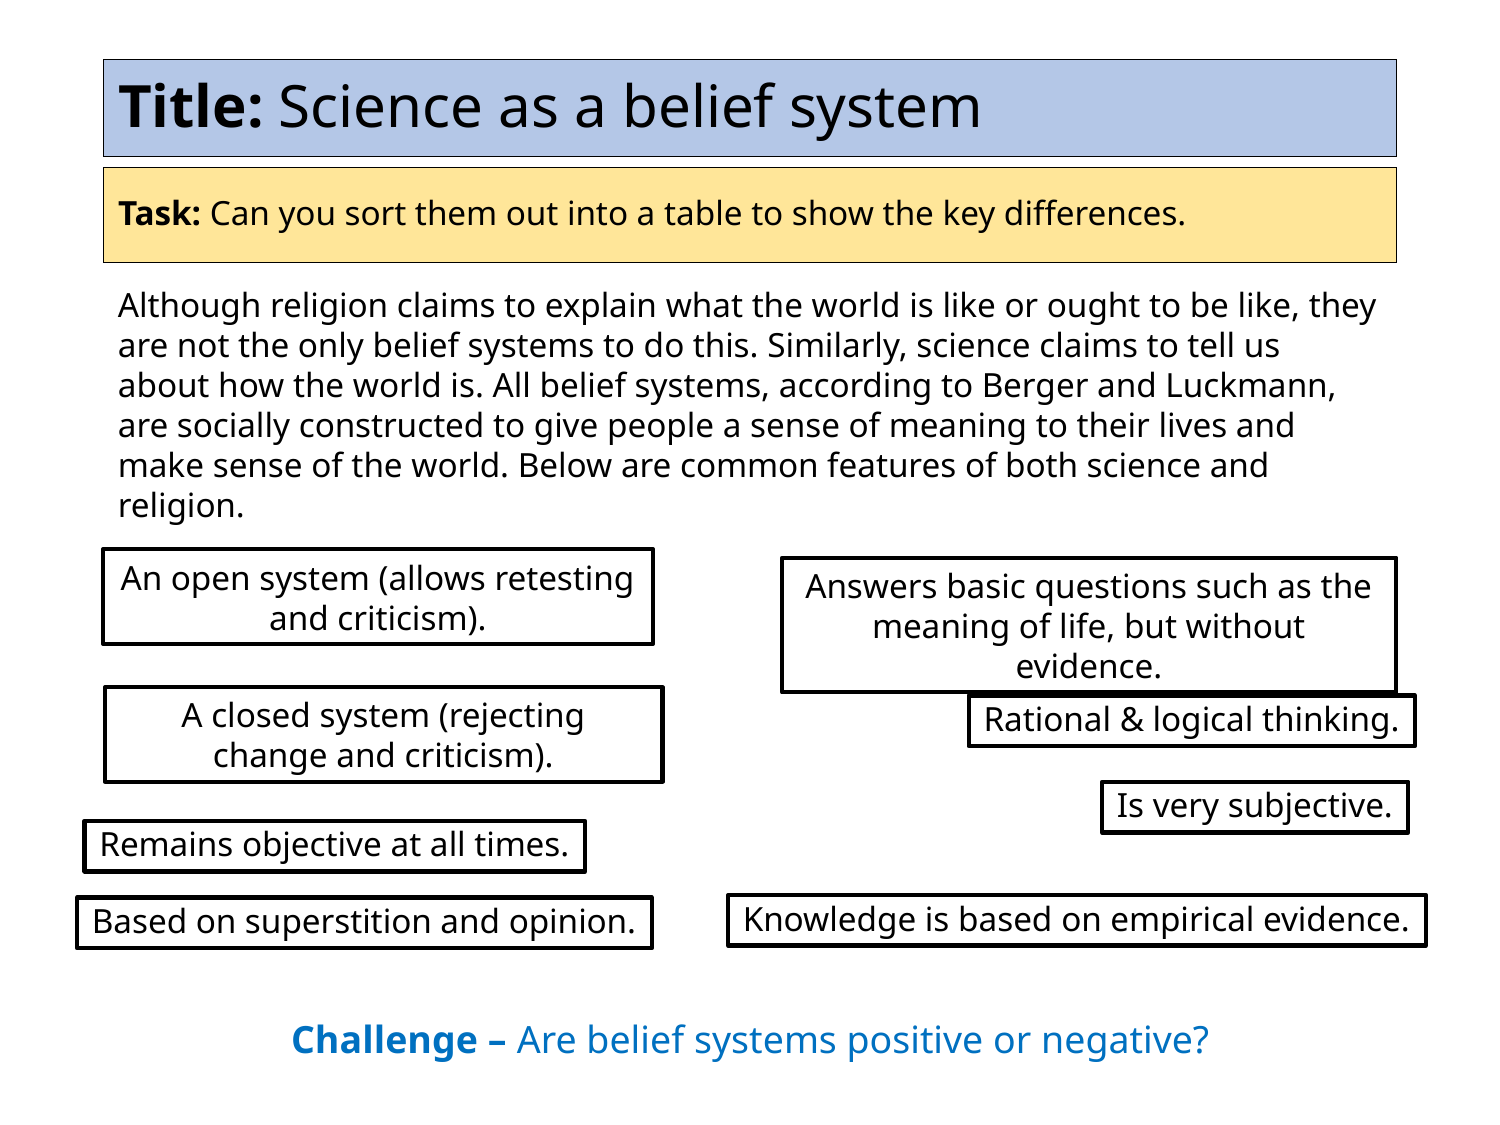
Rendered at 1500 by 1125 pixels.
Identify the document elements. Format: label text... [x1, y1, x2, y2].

title Title: Science as a belief system [103, 59, 1397, 157]
text_box Answers basic questions such as the meaning of life, but without evidence. [782, 557, 1397, 693]
text_box Remains objective at all times. [84, 820, 586, 872]
text_box Rational & logical thinking. [968, 695, 1415, 747]
text_box Based on superstition and opinion. [77, 897, 652, 949]
text_box Challenge – Are belief systems positive or negative? [105, 1008, 1397, 1068]
list Task: Can you sort them out into a table to show the key differences. [103, 167, 1397, 263]
text_box An open system (allows retesting and criticism). [103, 549, 654, 644]
text_box Although religion claims to explain what the world is like or ought to be like, they are not the only belief systems to do this. Similarly, science claims to tell us about how the world is. All belief systems, according to Berger and Luckmann, are socially constructed to give people a sense of meaning to their lives and make sense of the world. Below are common features of both science and religion. [103, 277, 1397, 532]
text_box Is very subjective. [1102, 781, 1409, 833]
text_box Knowledge is based on empirical evidence. [728, 894, 1426, 946]
text_box A closed system (rejecting change and criticism). [105, 687, 663, 782]
